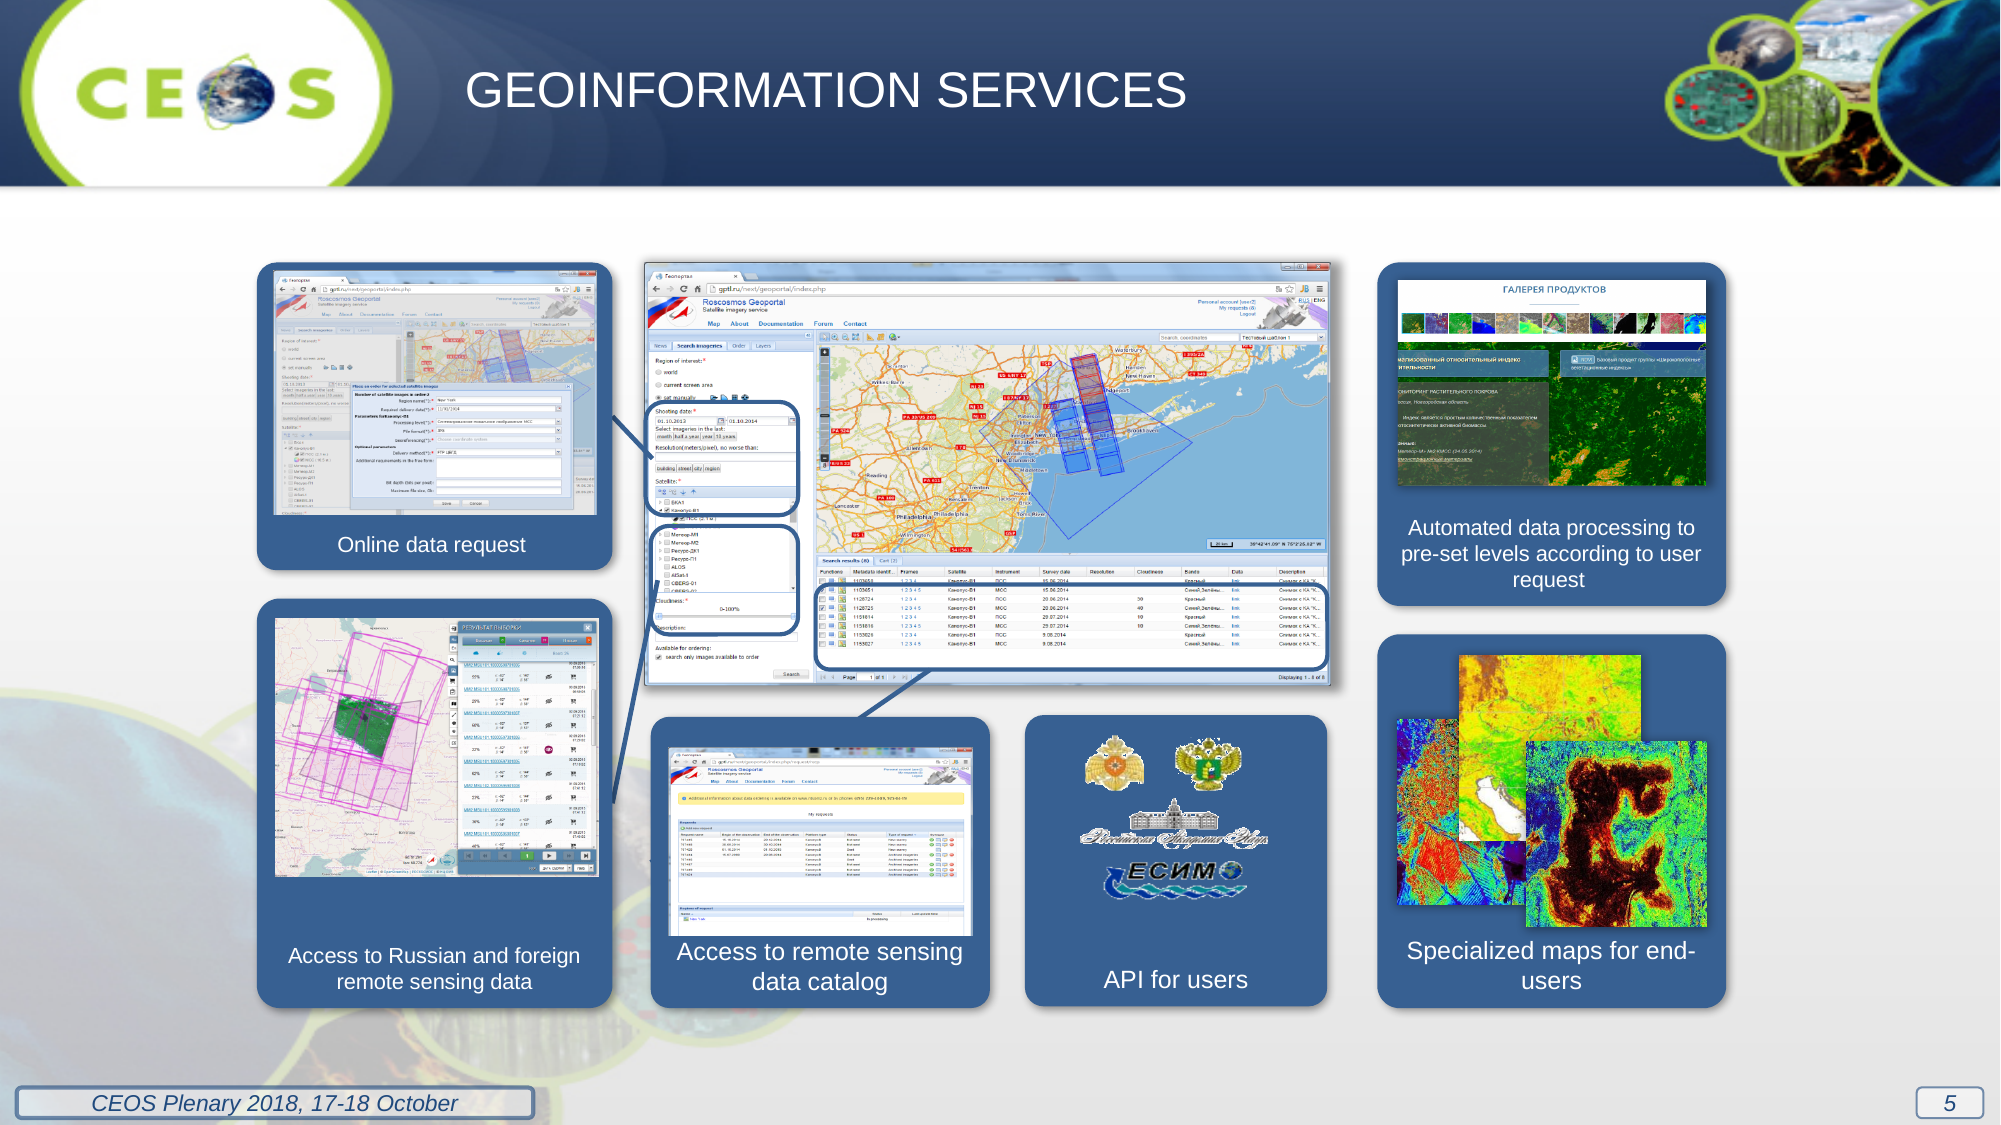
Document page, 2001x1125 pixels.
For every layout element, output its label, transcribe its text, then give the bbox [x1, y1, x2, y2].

slide_number 5 [1915, 1086, 1985, 1120]
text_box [613, 416, 653, 459]
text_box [256, 598, 613, 1009]
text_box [650, 716, 991, 1009]
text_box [256, 262, 613, 571]
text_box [1024, 714, 1328, 1007]
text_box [612, 579, 658, 804]
picture [0, 0, 2001, 1125]
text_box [1377, 634, 1727, 1009]
list GEOINFORMATION SERVICES [450, 50, 1534, 138]
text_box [650, 669, 931, 716]
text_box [1377, 262, 1727, 607]
